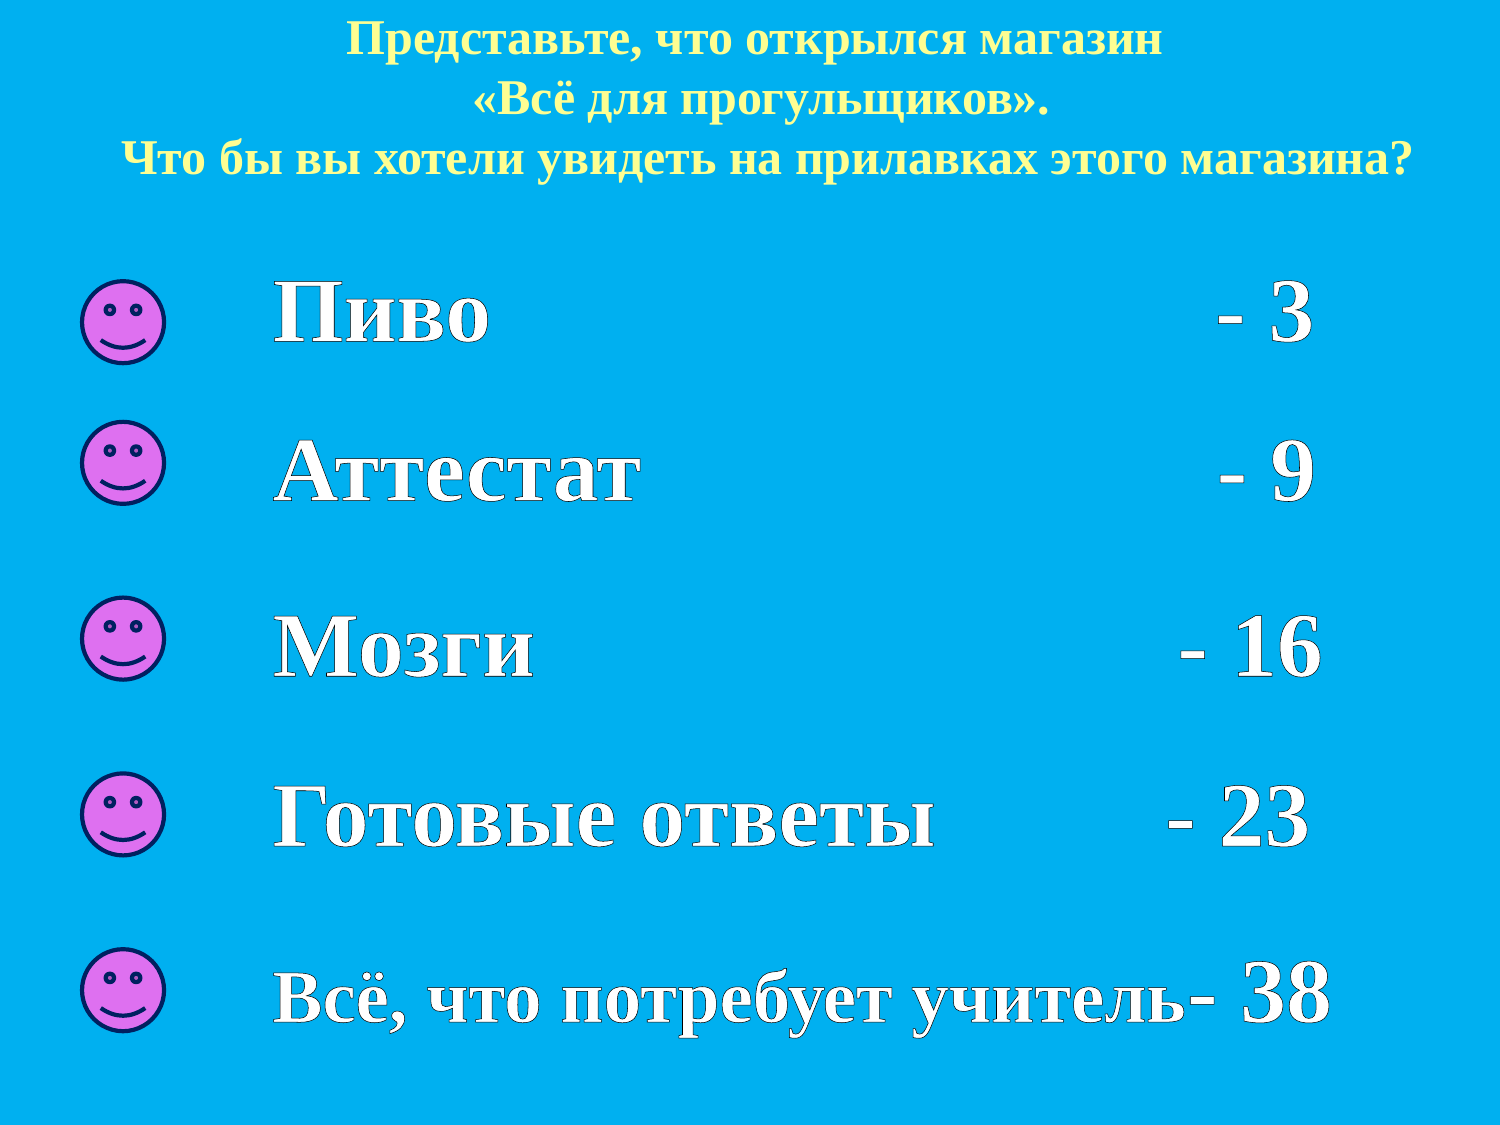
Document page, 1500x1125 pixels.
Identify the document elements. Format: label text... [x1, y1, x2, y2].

text_box [79, 279, 167, 366]
text_box [79, 419, 167, 506]
text_box Мозги - 16 [256, 596, 1350, 729]
text_box Аттестат - 9 [256, 420, 1350, 553]
text_box Всё, что потребует учитель- 38 [256, 935, 1350, 1080]
text_box Готовые ответы - 23 [256, 748, 1350, 916]
text_box [79, 595, 167, 682]
text_box Пиво - 3 [256, 244, 1350, 365]
text_box [79, 947, 167, 1034]
text_box Представьте, что открылся магазин «Всё для прогульщиков». Что бы вы хотели увидеть на прилавках этого магазина? [68, 21, 1455, 213]
text_box [79, 771, 167, 858]
